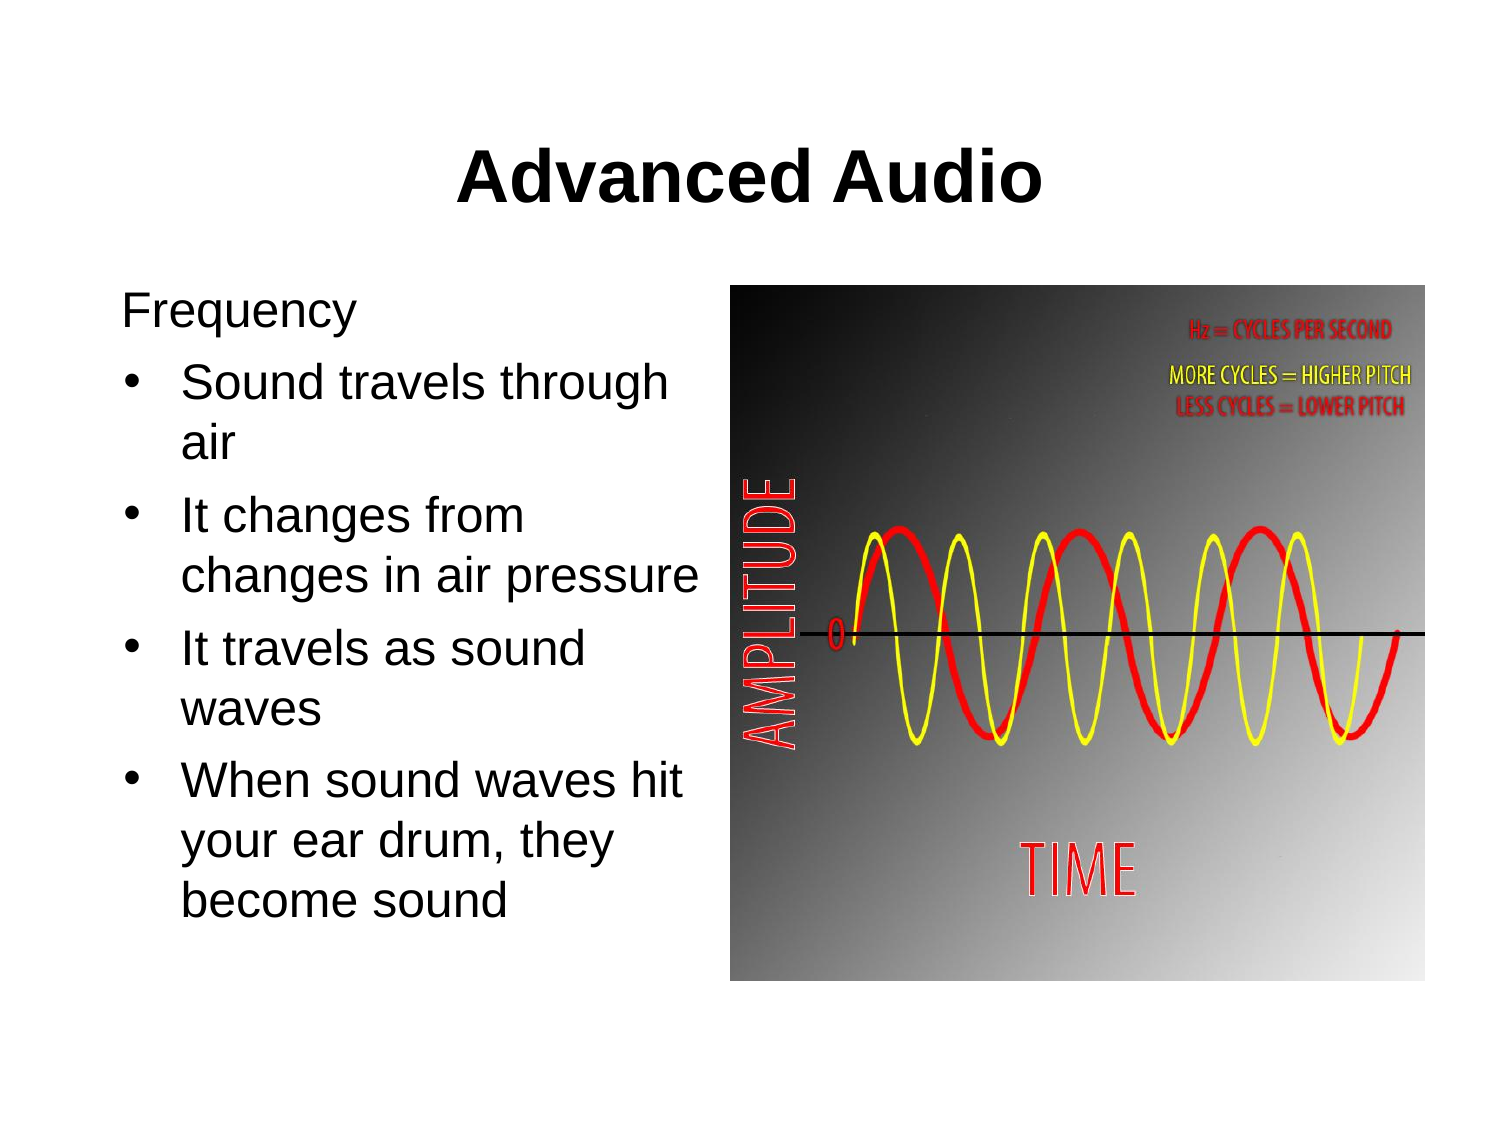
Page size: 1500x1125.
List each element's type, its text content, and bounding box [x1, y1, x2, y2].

picture [729, 285, 1426, 981]
title Advanced Audio [75, 45, 1425, 233]
list Frequency Sound travels through air It changes from changes in air pressure It travels as sound waves When sound waves hit your ear drum, they become sound [75, 262, 731, 1078]
